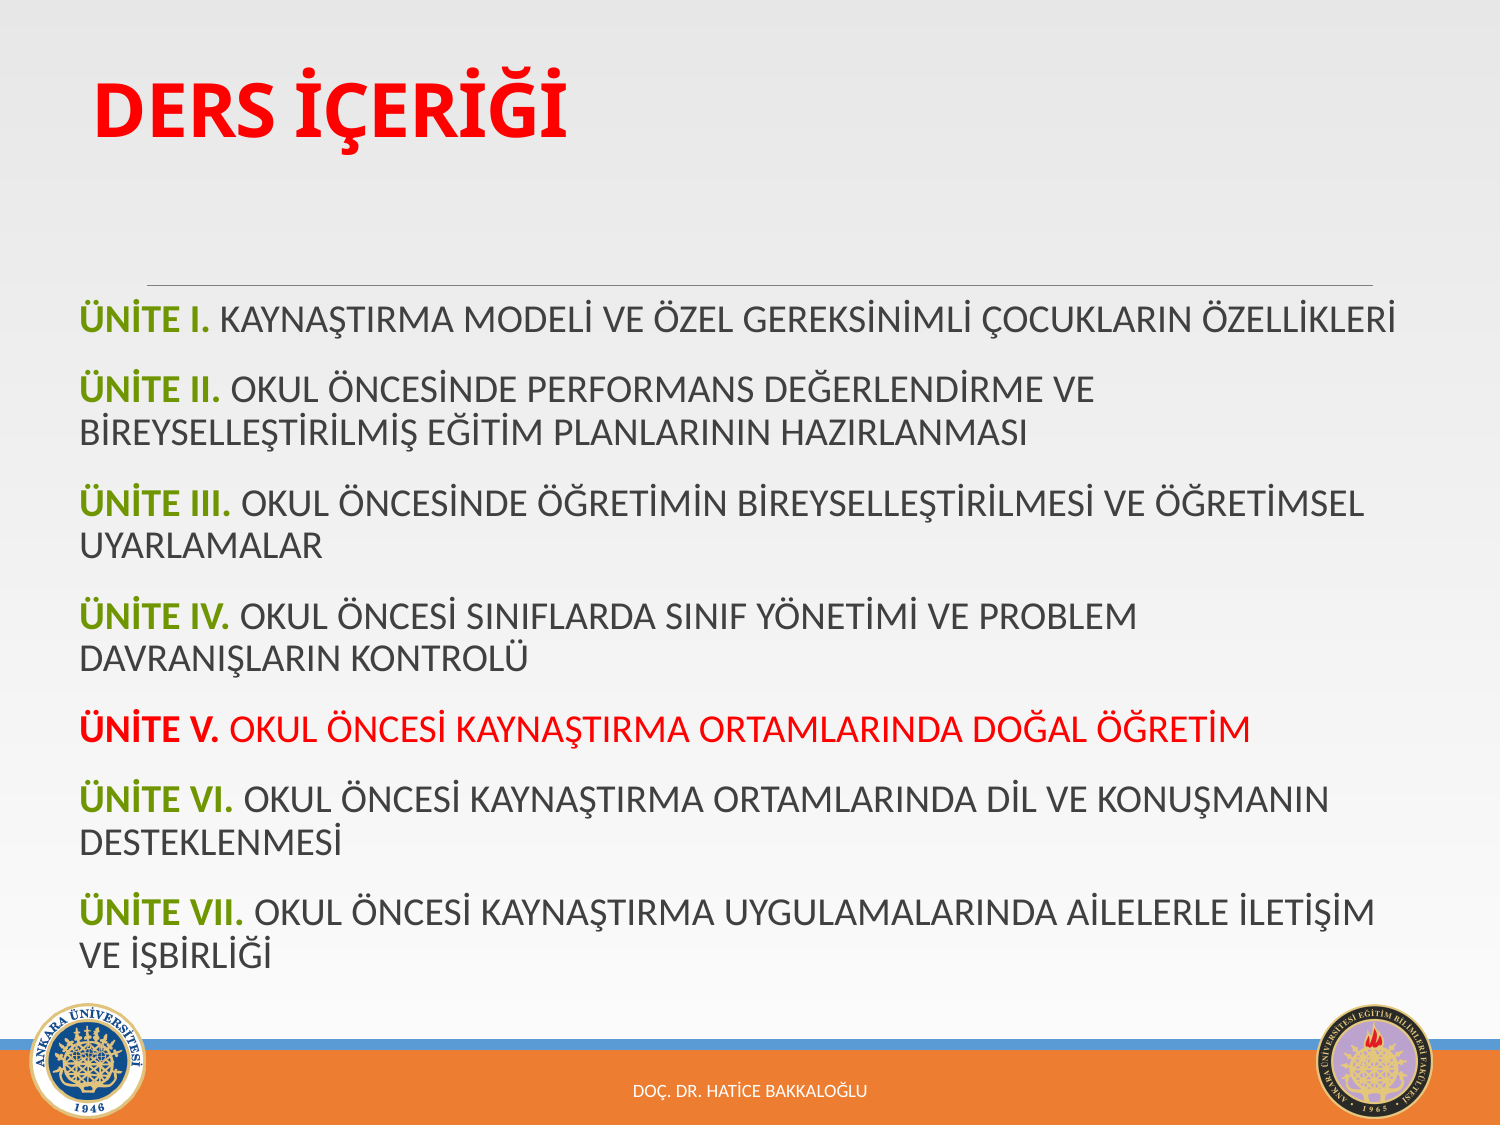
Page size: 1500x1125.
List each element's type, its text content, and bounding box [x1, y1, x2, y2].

title DERS İÇERİĞİ [76, 51, 1229, 161]
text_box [29, 1003, 1433, 1120]
list ÜNİTE I. KAYNAŞTIRMA MODELİ VE ÖZEL GEREKSİNİMLİ ÇOCUKLARIN ÖZELLİKLERİ ÜNİTE II. OKUL ÖNCESİNDE PERFORMANS DEĞERLENDİRME VE BİREYSELLEŞTİRİLMİŞ EĞİTİM PLANLARININ HAZIRLANMASI ÜNİTE III. OKUL ÖNCESİNDE ÖĞRETİMİN BİREYSELLEŞTİRİLMESİ VE ÖĞRETİMSEL UYARLAMALAR ÜNİTE IV. OKUL ÖNCESİ SINIFLARDA SINIF YÖNETİMİ VE PROBLEM DAVRANIŞLARIN KONTROLÜ ÜNİTE V. OKUL ÖNCESİ KAYNAŞTIRMA ORTAMLARINDA DOĞAL ÖĞRETİM ÜNİTE VI. OKUL ÖNCESİ KAYNAŞTIRMA ORTAMLARINDA DİL VE KONUŞMANIN DESTEKLENMESİ ÜNİTE VII. OKUL ÖNCESİ KAYNAŞTIRMA UYGULAMALARINDA AİLELERLE İLETİŞİM VE İŞBİRLİĞİ [64, 290, 1412, 1000]
